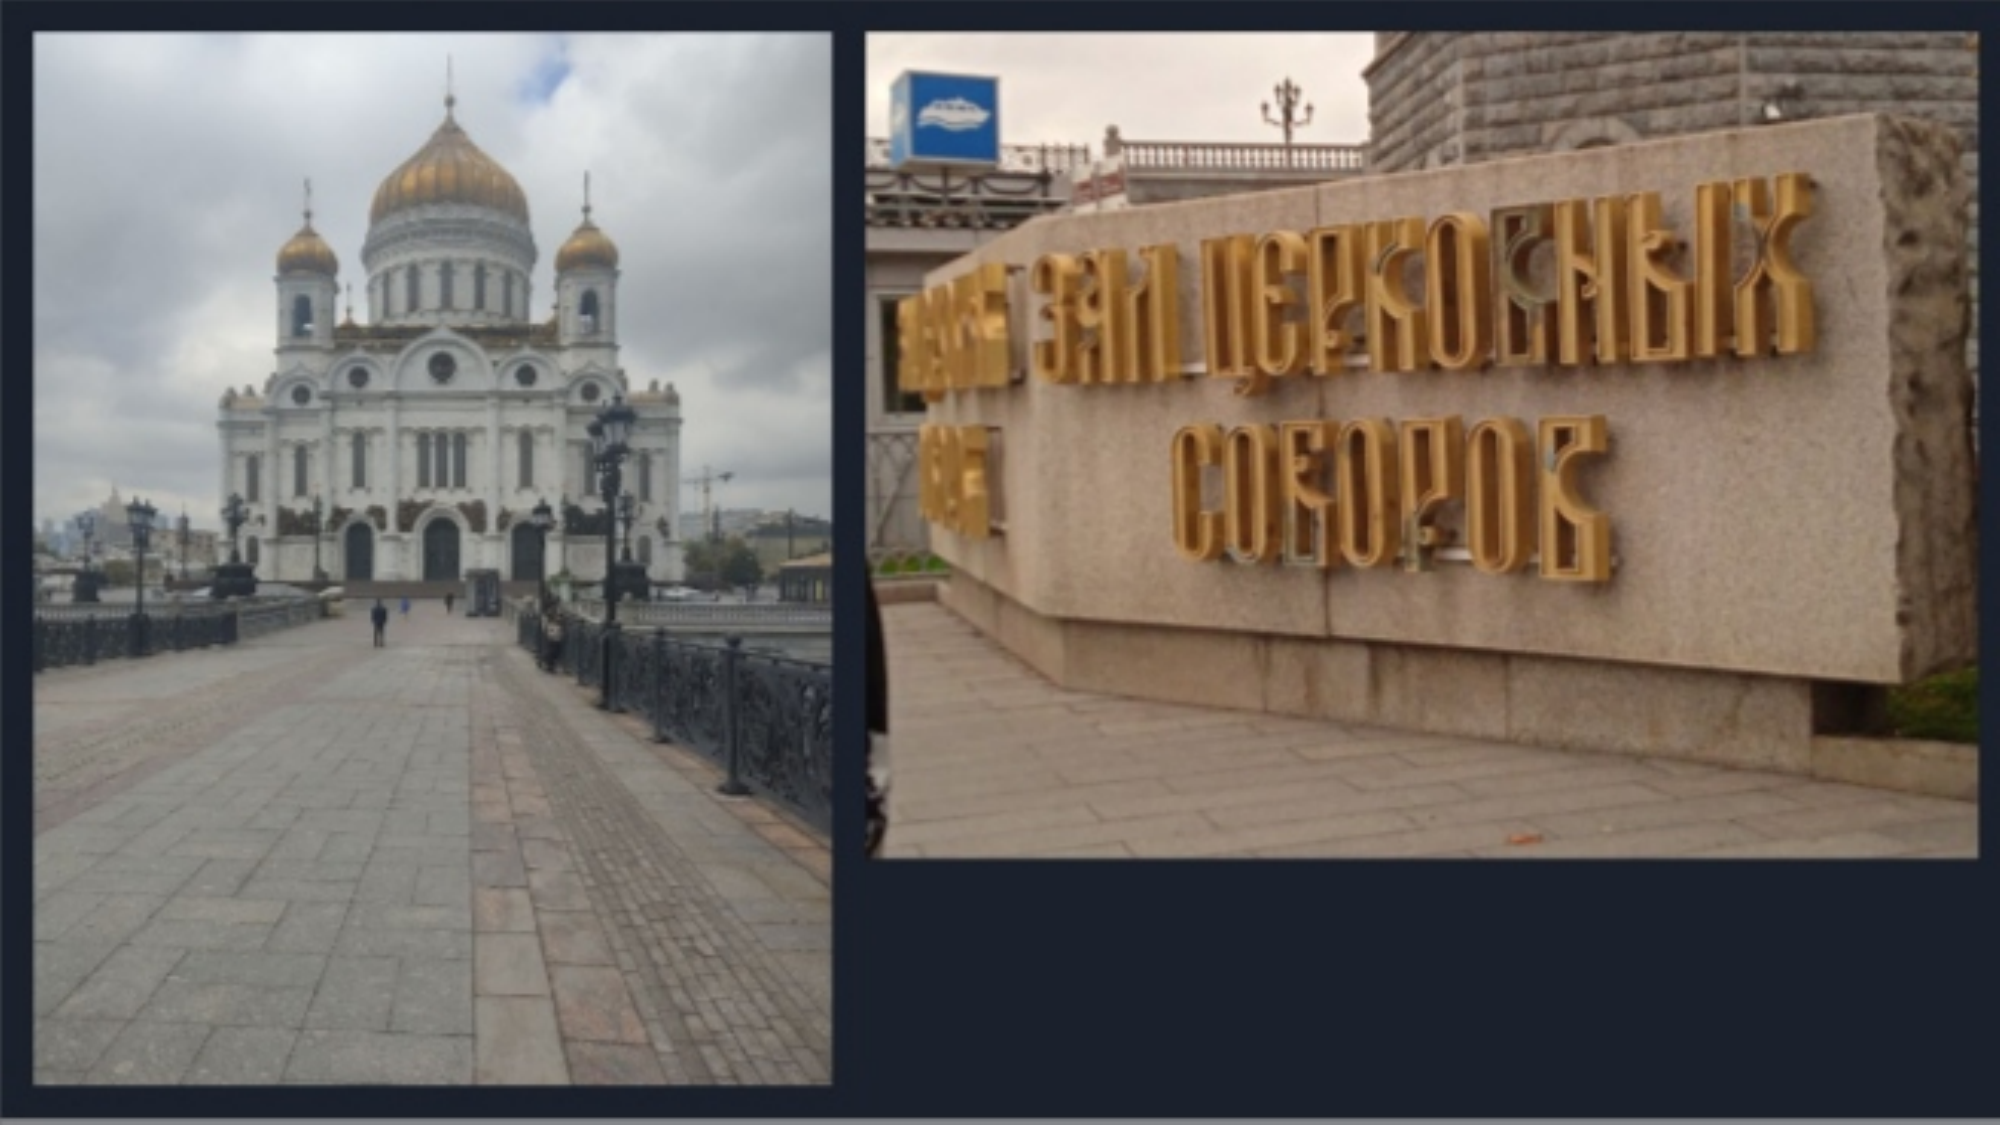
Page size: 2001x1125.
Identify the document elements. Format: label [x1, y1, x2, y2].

list [0, 0, 2000, 1125]
